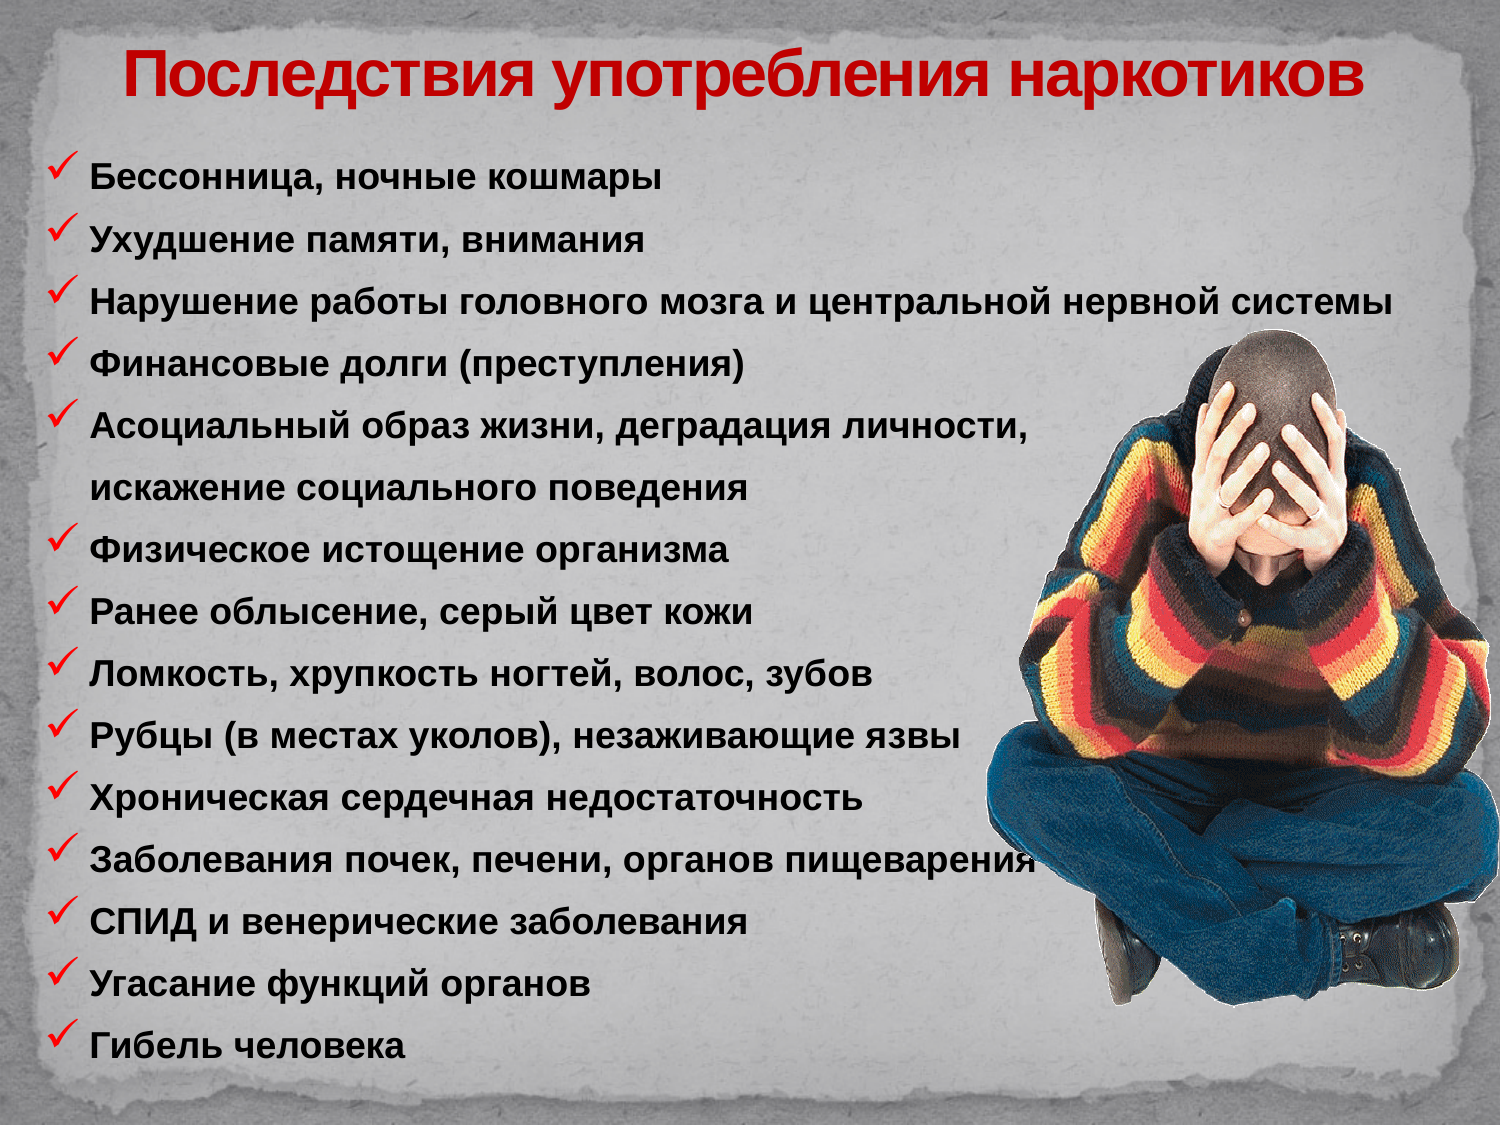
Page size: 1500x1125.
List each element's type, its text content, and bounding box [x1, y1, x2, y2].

picture [984, 328, 1500, 1009]
list Бессонница, ночные кошмары Ухудшение памяти, внимания Нарушение работы головного мозга и центральной нервной системы Финансовые долги (преступления) Асоциальный образ жизни, деградация личности, искажение социального поведения Физическое истощение организма Ранее облысение, серый цвет кожи Ломкость, хрупкость ногтей, волос, зубов Рубцы (в местах уколов), незаживающие язвы Хроническая сердечная недостаточность Заболевания почек, печени, органов пищеварения СПИД и венерические заболевания Угасание функций органов Гибель человека [29, 140, 1500, 1091]
title Последствия употребления наркотиков [46, 0, 1442, 118]
